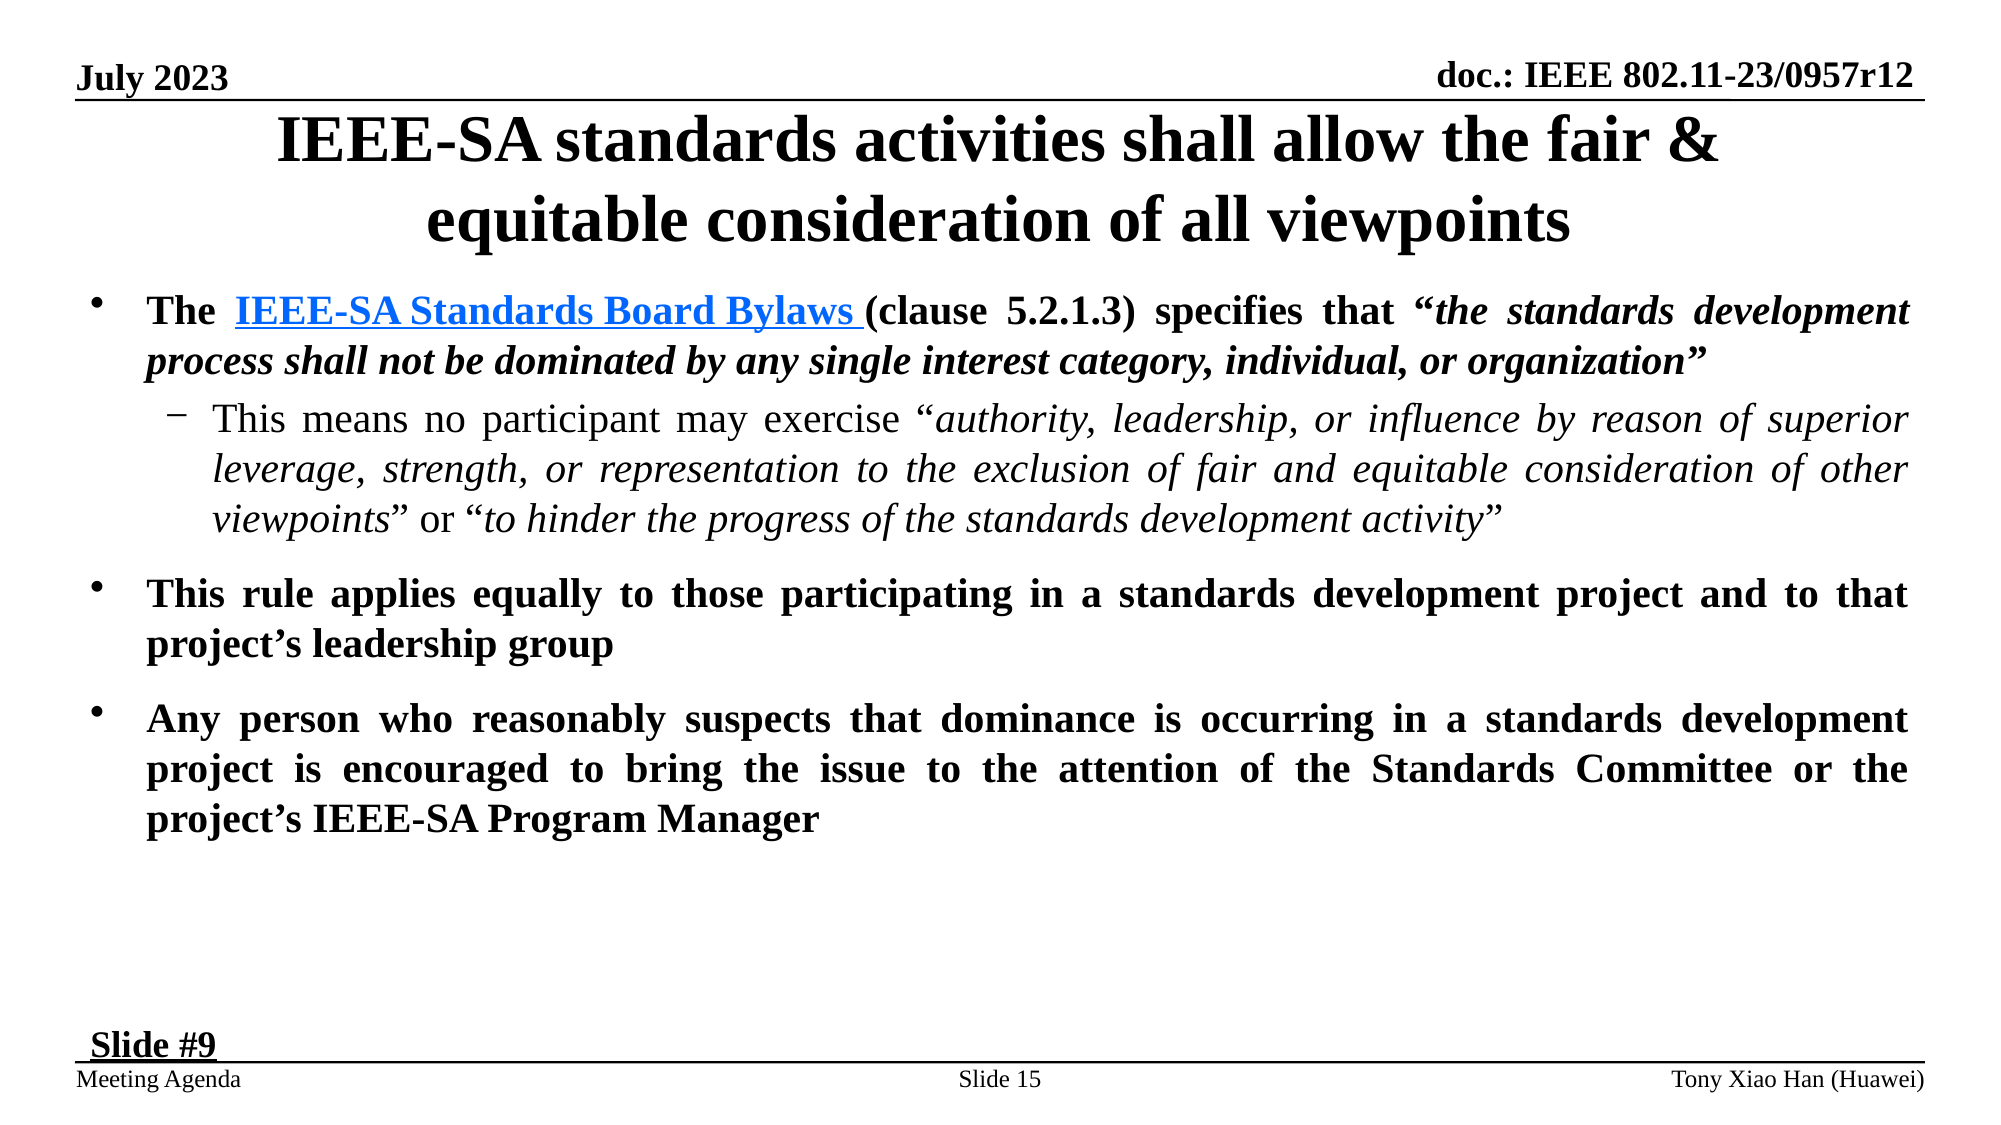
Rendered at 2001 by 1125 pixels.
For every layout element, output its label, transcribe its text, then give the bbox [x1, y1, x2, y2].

list The IEEE-SA Standards Board Bylaws (clause 5.2.1.3) specifies that “the standards development process shall not be dominated by any single interest category, individual, or organization” This means no participant may exercise “authority, leadership, or influence by reason of superior leverage, strength, or representation to the exclusion of fair and equitable consideration of other viewpoints” or “to hinder the progress of the standards development activity” This rule applies equally to those participating in a standards development project and to that project’s leadership group Any person who reasonably suspects that dominance is occurring in a standards development project is encouraged to bring the issue to the attention of the Standards Committee or the project’s IEEE-SA Program Manager [75, 275, 1925, 1038]
text_box Slide #9 [75, 1012, 232, 1073]
text_box IEEE-SA standards activities shall allow the fair & equitable consideration of all viewpoints [75, 87, 1925, 263]
